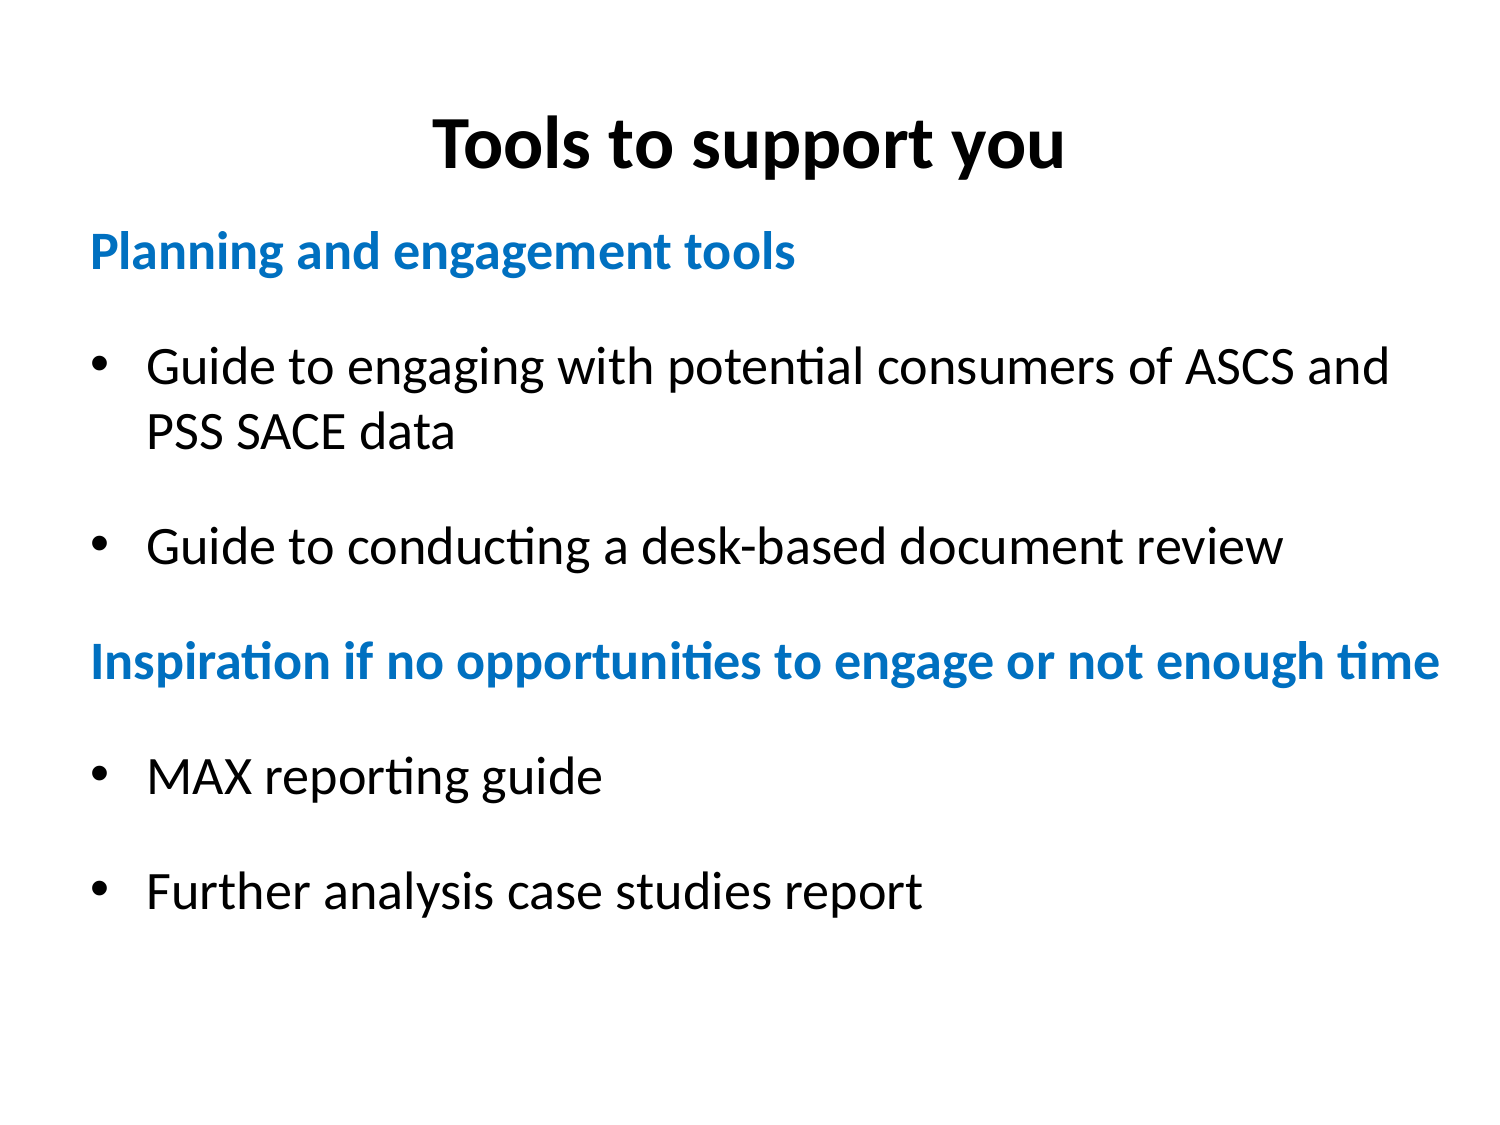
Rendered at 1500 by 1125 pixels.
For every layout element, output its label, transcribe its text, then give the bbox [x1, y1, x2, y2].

title Tools to support you [75, 45, 1425, 208]
list Planning and engagement tools Guide to engaging with potential consumers of ASCS and PSS SACE data Guide to conducting a desk-based document review Inspiration if no opportunities to engage or not enough time MAX reporting guide Further analysis case studies report [75, 208, 1471, 764]
